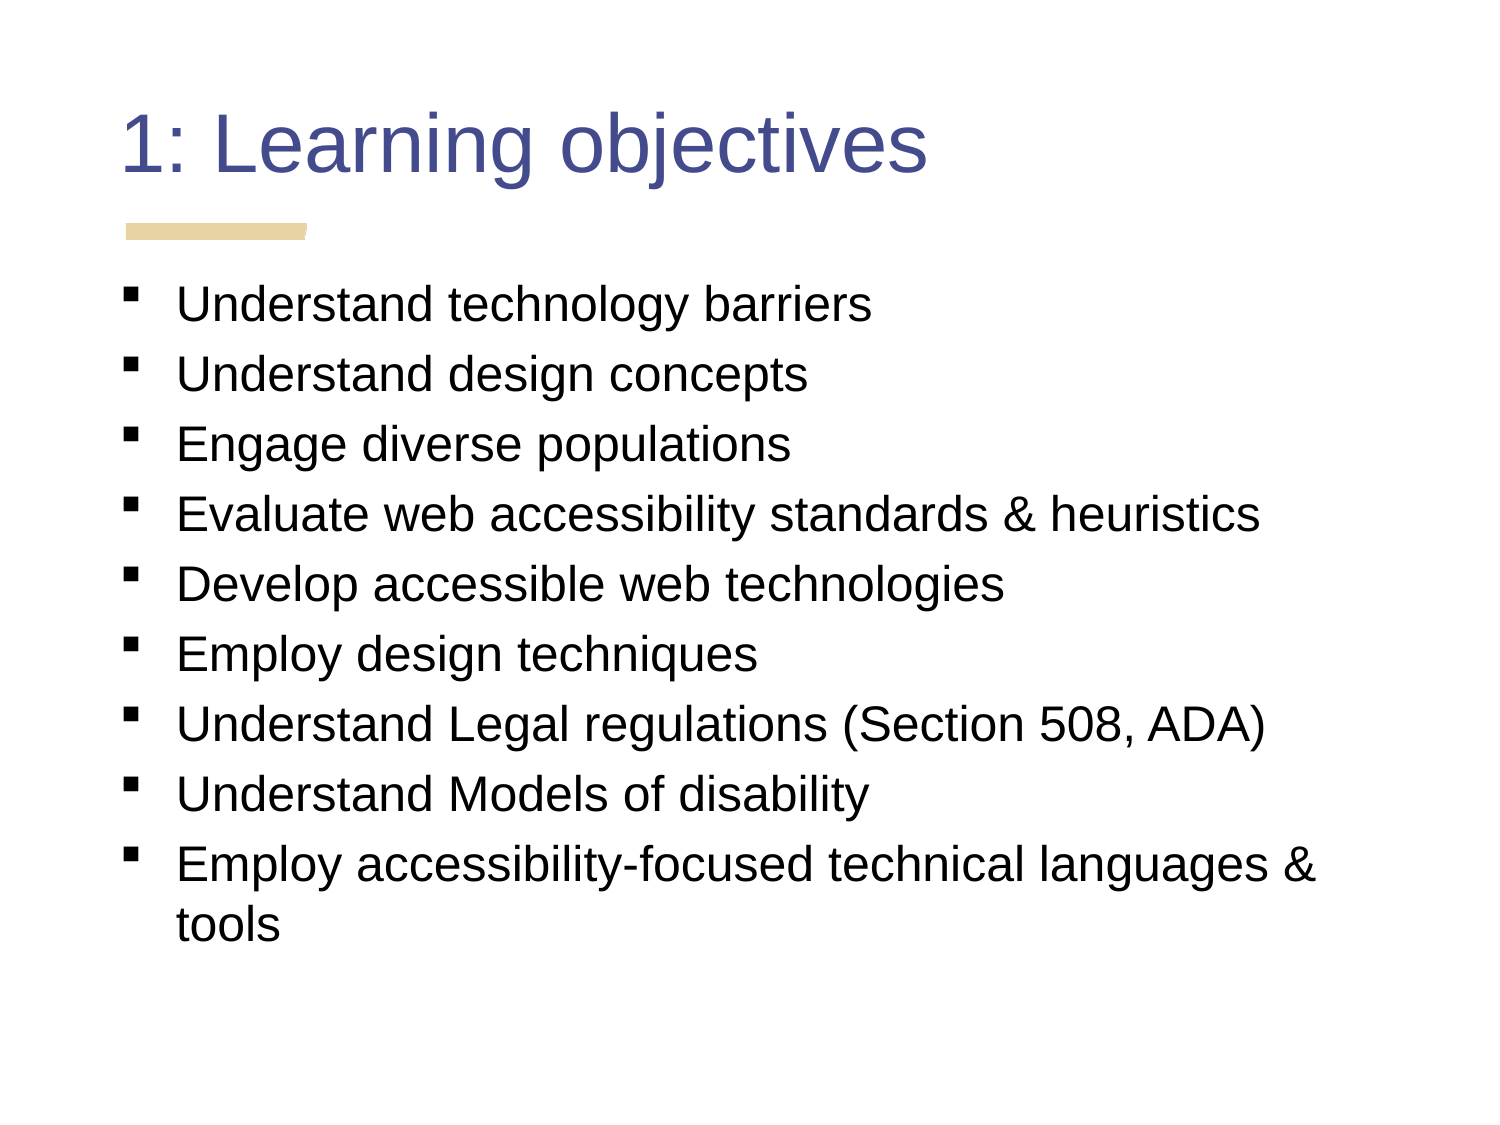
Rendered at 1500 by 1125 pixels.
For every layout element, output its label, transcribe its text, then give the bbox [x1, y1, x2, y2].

list Understand technology barriers Understand design concepts Engage diverse populations Evaluate web accessibility standards & heuristics Develop accessible web technologies Employ design techniques Understand Legal regulations (Section 508, ADA) Understand Models of disability Employ accessibility-focused technical languages & tools [104, 263, 1425, 889]
title 1: Learning objectives [104, 45, 1425, 233]
